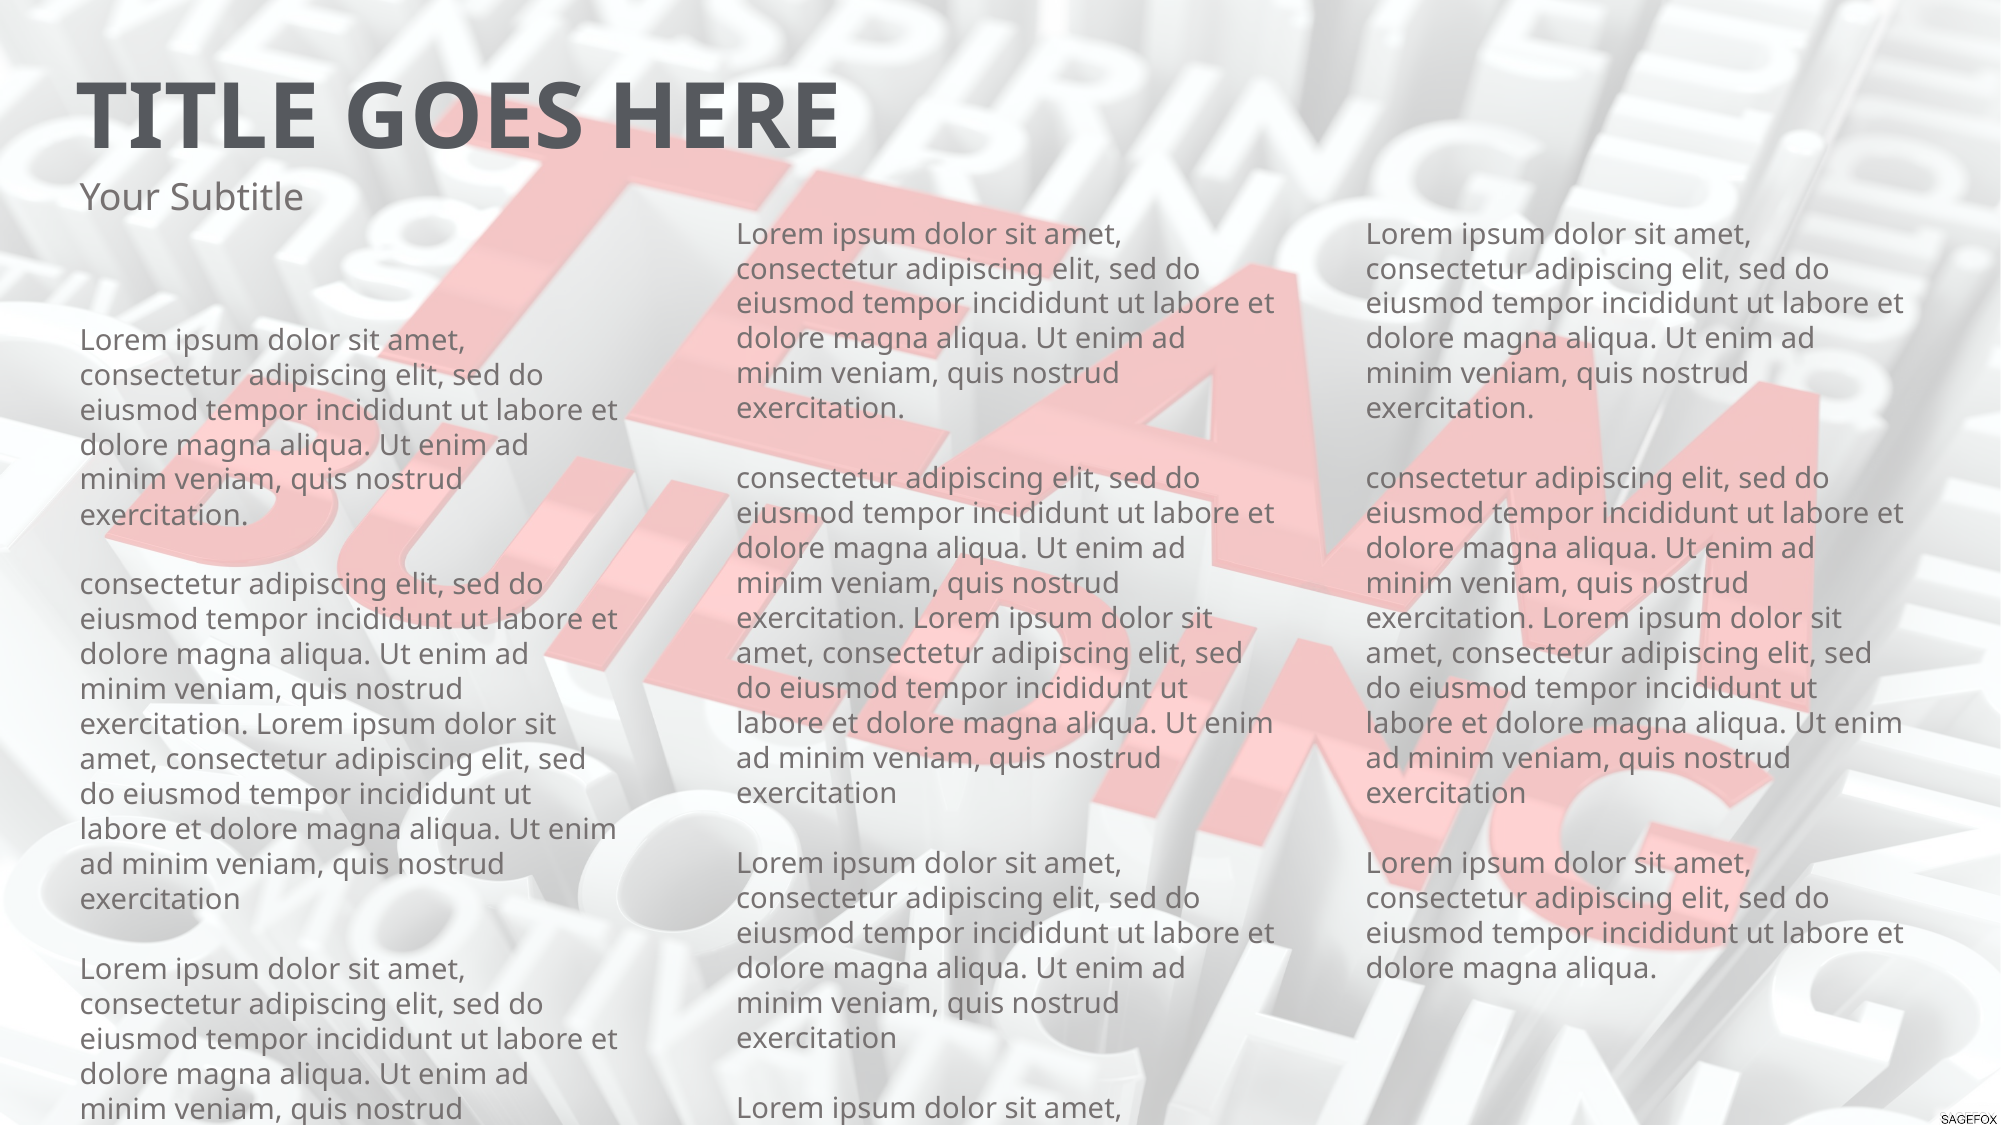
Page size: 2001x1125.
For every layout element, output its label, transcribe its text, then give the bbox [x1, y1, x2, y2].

text_box Lorem ipsum dolor sit amet, consectetur adipiscing elit, sed do eiusmod tempor incididunt ut labore et dolore magna aliqua. Ut enim ad minim veniam, quis nostrud exercitation. consectetur adipiscing elit, sed do eiusmod tempor incididunt ut labore et dolore magna aliqua. Ut enim ad minim veniam, quis nostrud exercitation. Lorem ipsum dolor sit amet, consectetur adipiscing elit, sed do eiusmod tempor incididunt ut labore et dolore magna aliqua. Ut enim ad minim veniam, quis nostrud exercitation Lorem ipsum dolor sit amet, consectetur adipiscing elit, sed do eiusmod tempor incididunt ut labore et dolore magna aliqua. [1350, 207, 1921, 992]
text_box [60, 49, 1020, 227]
text_box Lorem ipsum dolor sit amet, consectetur adipiscing elit, sed do eiusmod tempor incididunt ut labore et dolore magna aliqua. Ut enim ad minim veniam, quis nostrud exercitation. consectetur adipiscing elit, sed do eiusmod tempor incididunt ut labore et dolore magna aliqua. Ut enim ad minim veniam, quis nostrud exercitation. Lorem ipsum dolor sit amet, consectetur adipiscing elit, sed do eiusmod tempor incididunt ut labore et dolore magna aliqua. Ut enim ad minim veniam, quis nostrud exercitation Lorem ipsum dolor sit amet, consectetur adipiscing elit, sed do eiusmod tempor incididunt ut labore et dolore magna aliqua. Ut enim ad minim veniam, quis nostrud exercitation. [64, 313, 635, 1125]
text_box Lorem ipsum dolor sit amet, consectetur adipiscing elit, sed do eiusmod tempor incididunt ut labore et dolore magna aliqua. Ut enim ad minim veniam, quis nostrud exercitation. consectetur adipiscing elit, sed do eiusmod tempor incididunt ut labore et dolore magna aliqua. Ut enim ad minim veniam, quis nostrud exercitation. Lorem ipsum dolor sit amet, consectetur adipiscing elit, sed do eiusmod tempor incididunt ut labore et dolore magna aliqua. Ut enim ad minim veniam, quis nostrud exercitation Lorem ipsum dolor sit amet, consectetur adipiscing elit, sed do eiusmod tempor incididunt ut labore et dolore magna aliqua. Ut enim ad minim veniam, quis nostrud exercitation Lorem ipsum dolor sit amet, consectetur adipiscing elit, sed do eiusmod. [721, 207, 1292, 1125]
picture [1938, 1114, 1999, 1125]
